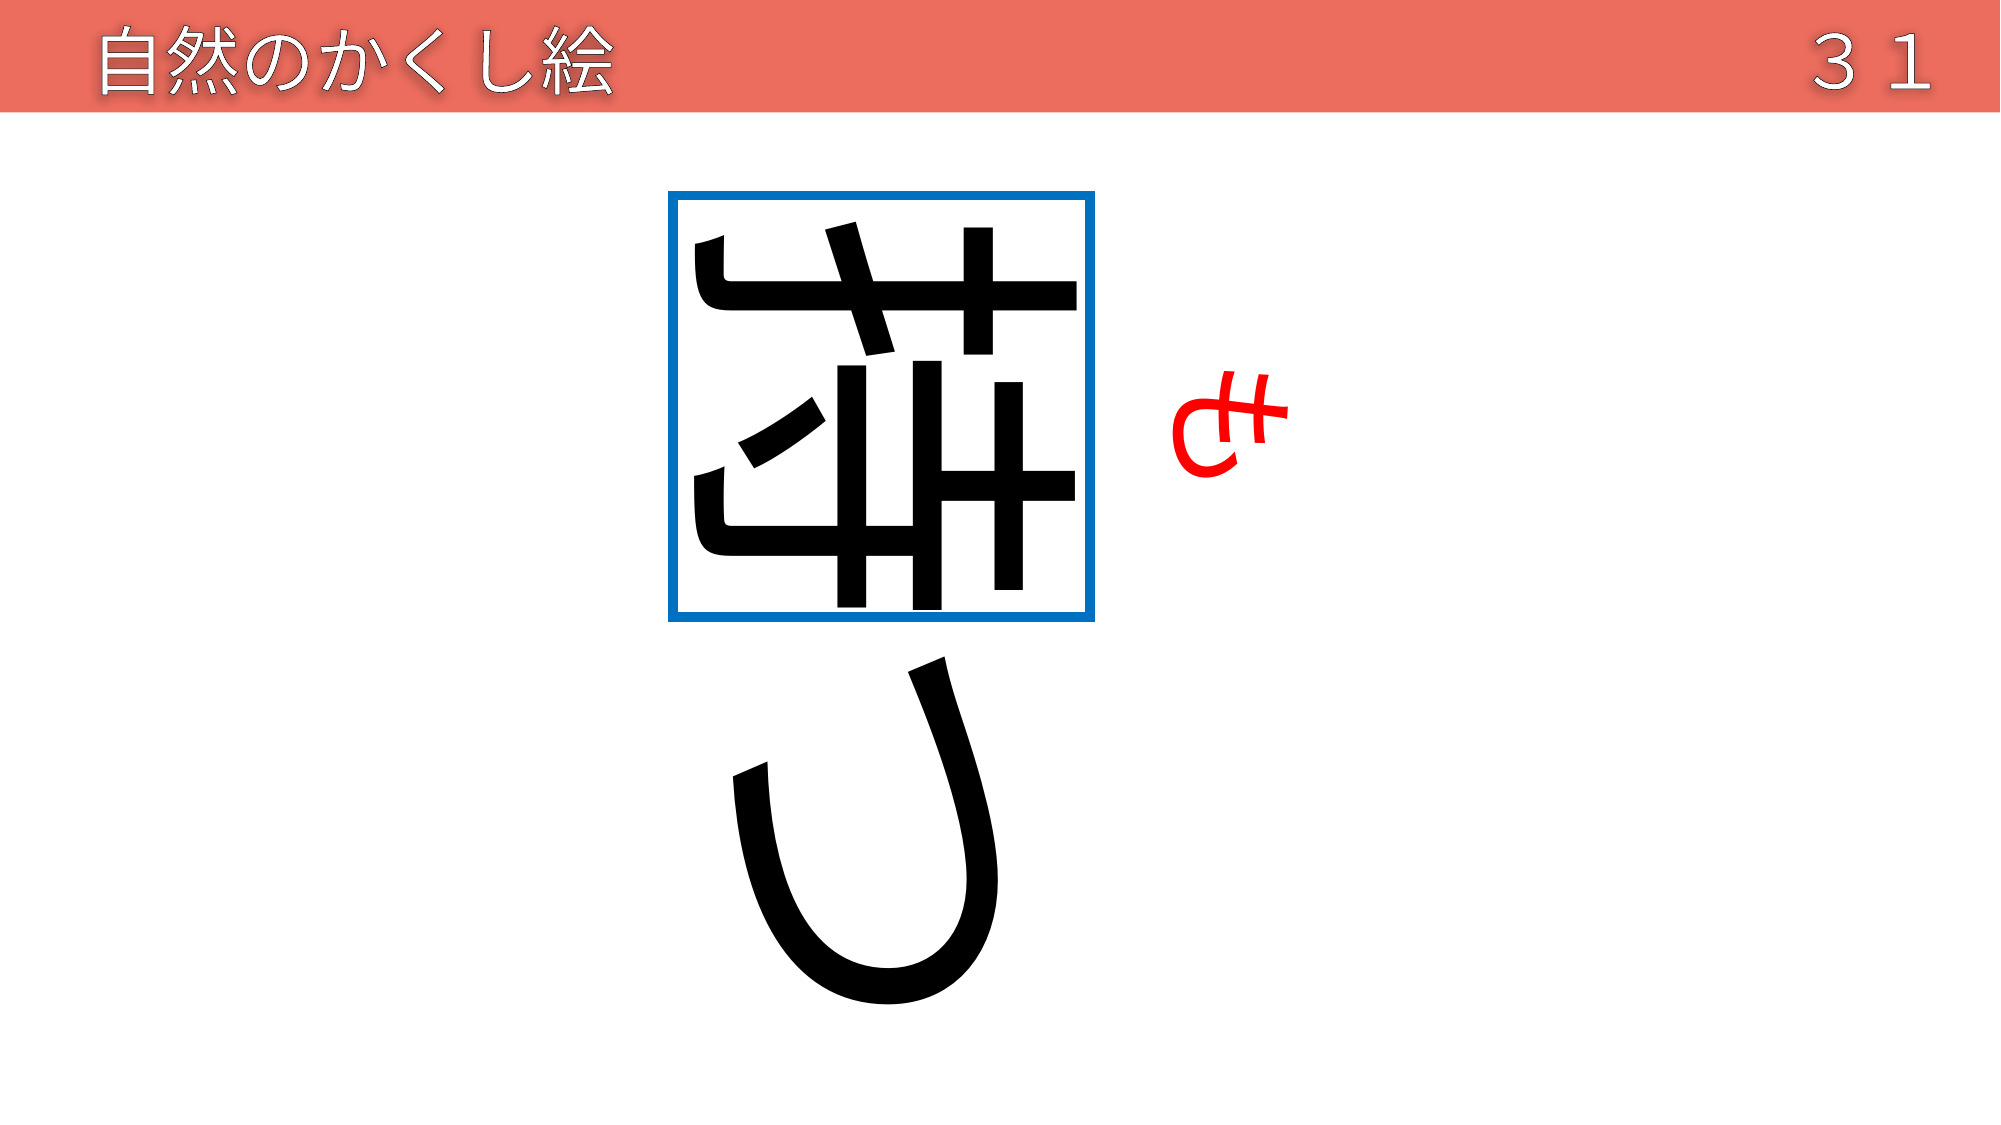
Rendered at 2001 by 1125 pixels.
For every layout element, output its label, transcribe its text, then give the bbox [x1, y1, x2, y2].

text_box [672, 194, 1091, 618]
text_box [0, 0, 2000, 113]
text_box 持つ [616, 195, 1152, 1125]
text_box ３１ [1782, 6, 1963, 112]
text_box 自然のかくし絵 [75, 6, 1020, 112]
text_box も [1152, 343, 1325, 498]
